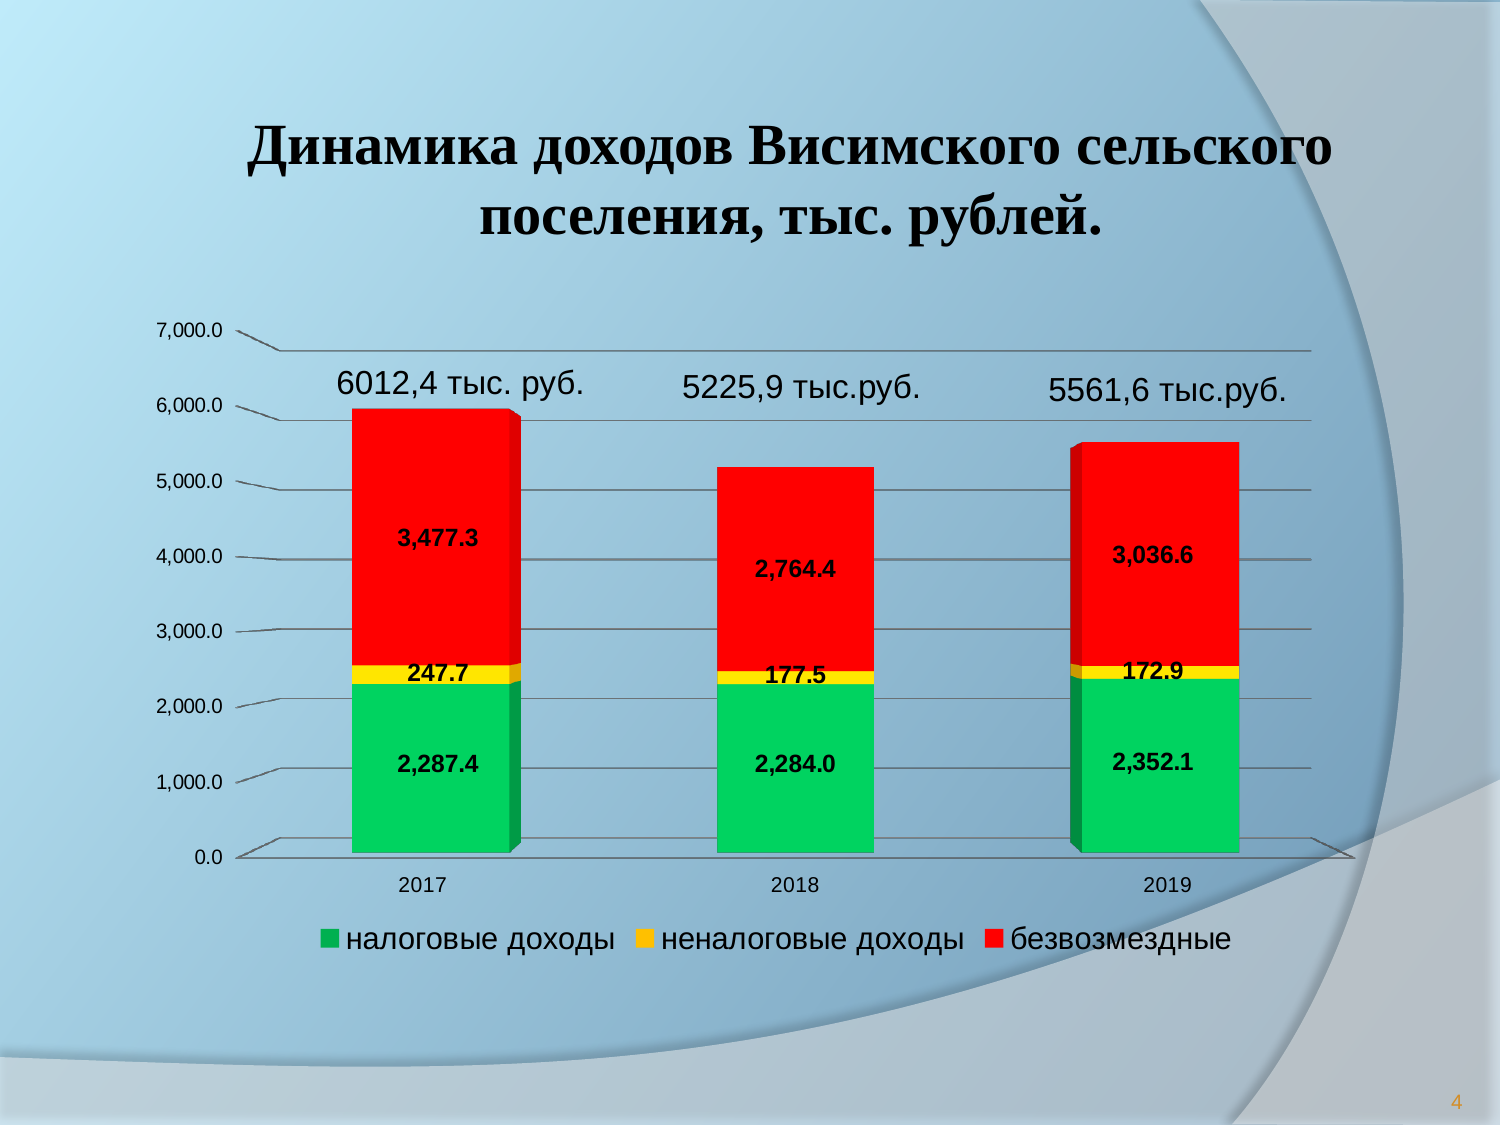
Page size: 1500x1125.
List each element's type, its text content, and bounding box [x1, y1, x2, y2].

chart [155, 263, 1380, 963]
slide_number 4 [1337, 1053, 1463, 1114]
text_box Динамика доходов Висимского сельского поселения, тыс. рублей. [159, 98, 1424, 254]
